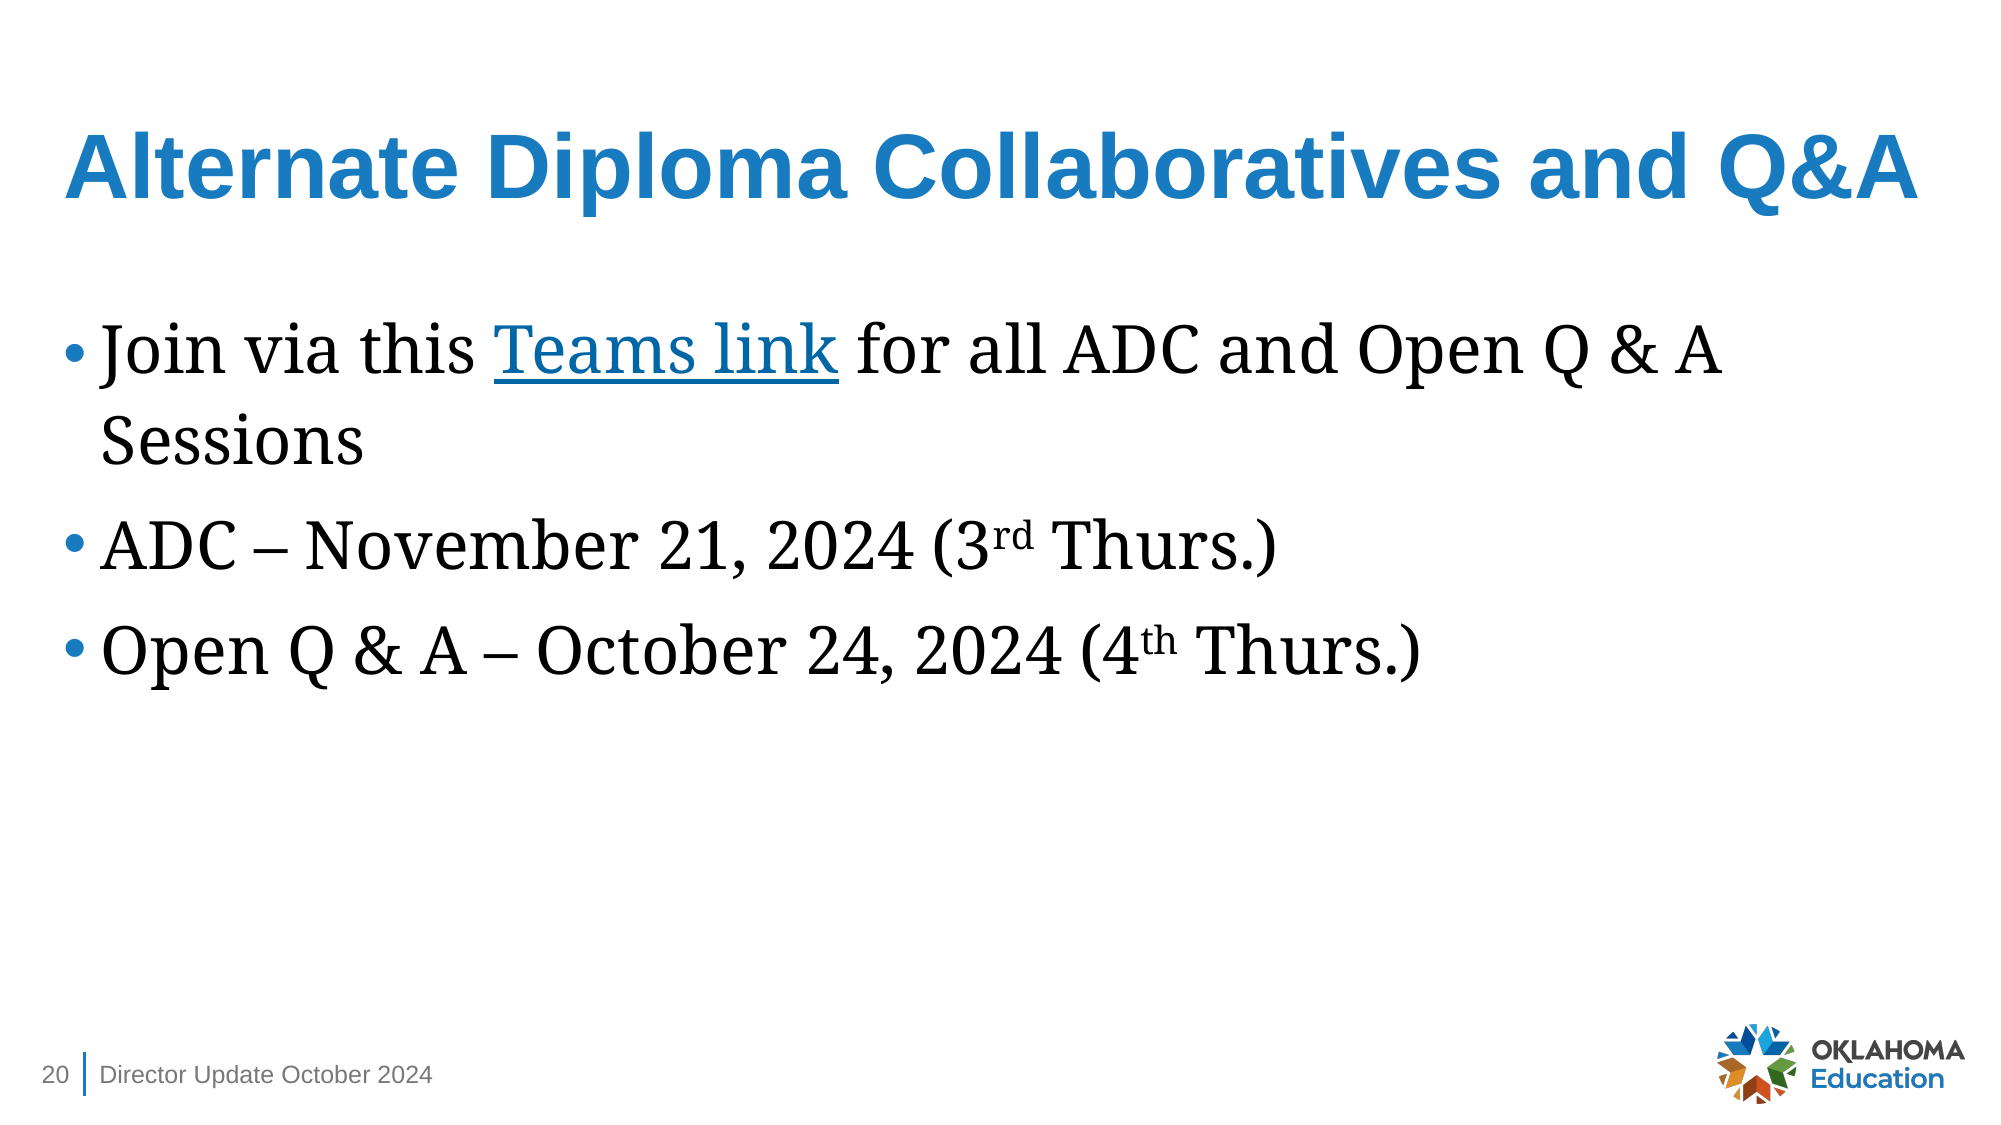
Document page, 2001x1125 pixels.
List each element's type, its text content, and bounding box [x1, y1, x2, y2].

list Join via this Teams link for all ADC and Open Q & A Sessions ADC – November 21, 2024 (3rd Thurs.) Open Q & A – October 24, 2024 (4th Thurs.) [48, 299, 1952, 1014]
title Alternate Diploma Collaboratives and Q&A [48, 59, 1952, 278]
footer Director Update October 2024 [85, 1043, 1063, 1104]
picture [1717, 1024, 1965, 1104]
slide_number 20 [0, 1043, 85, 1104]
